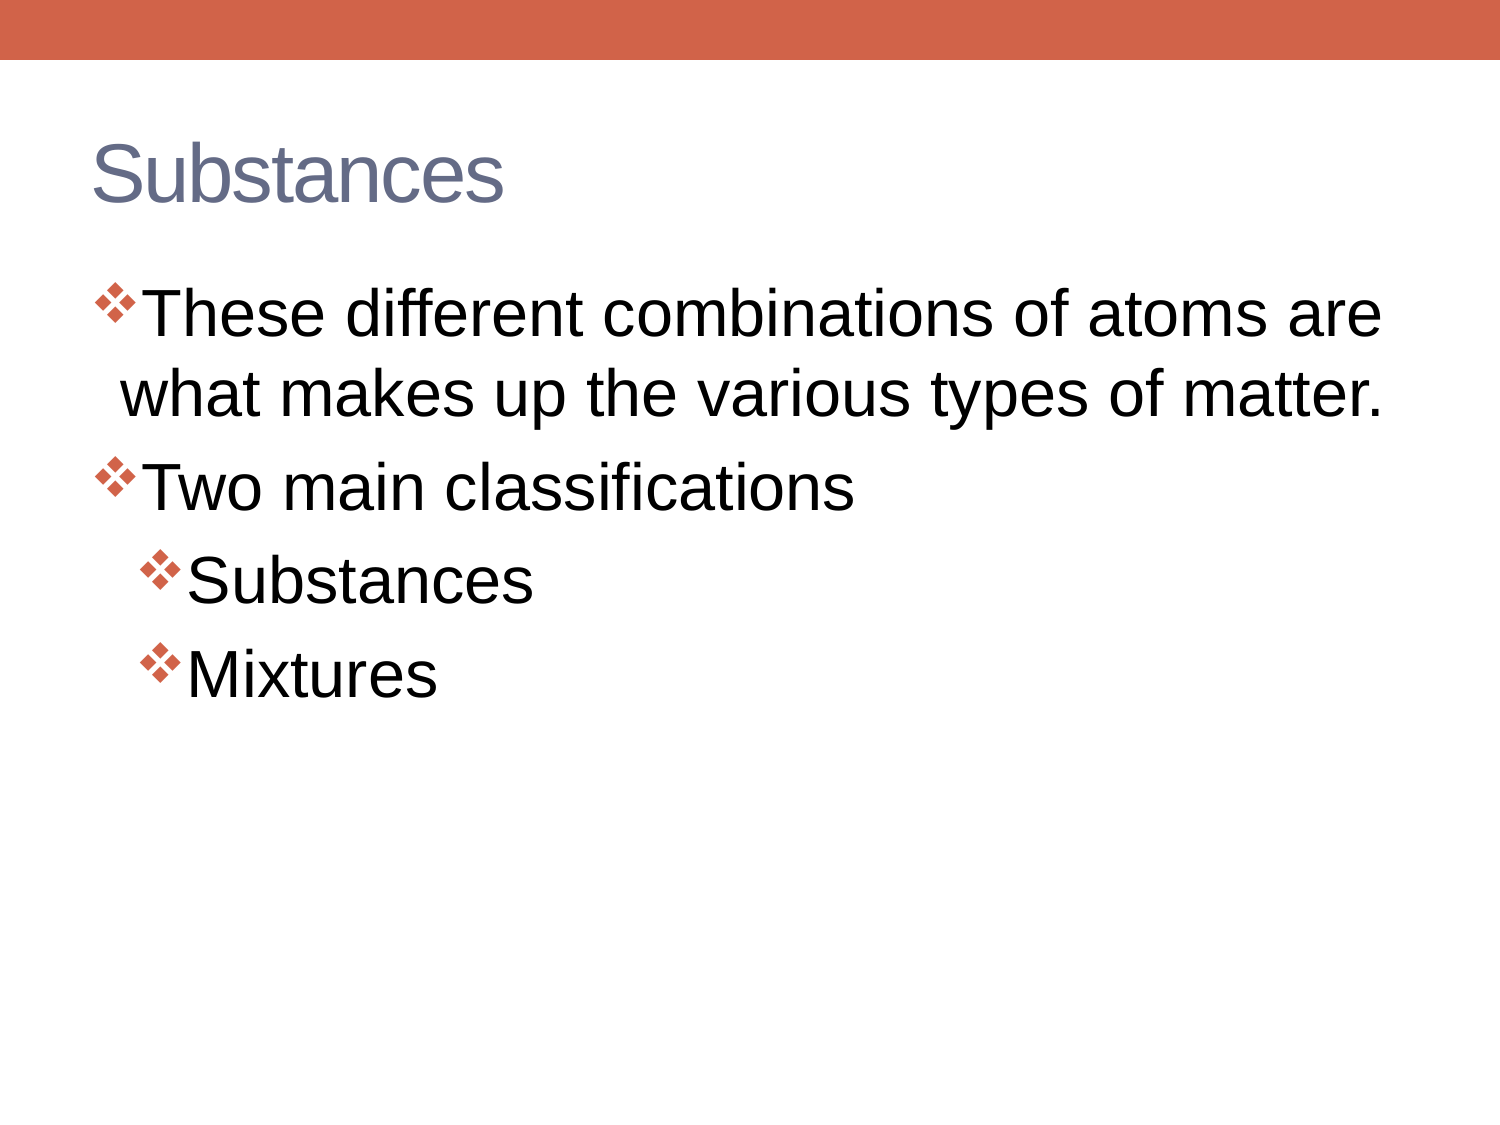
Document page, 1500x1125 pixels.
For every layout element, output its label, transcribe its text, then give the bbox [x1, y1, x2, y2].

list These different combinations of atoms are what makes up the various types of matter. Two main classifications Substances Mixtures [75, 262, 1425, 1063]
title Substances [75, 87, 1425, 250]
